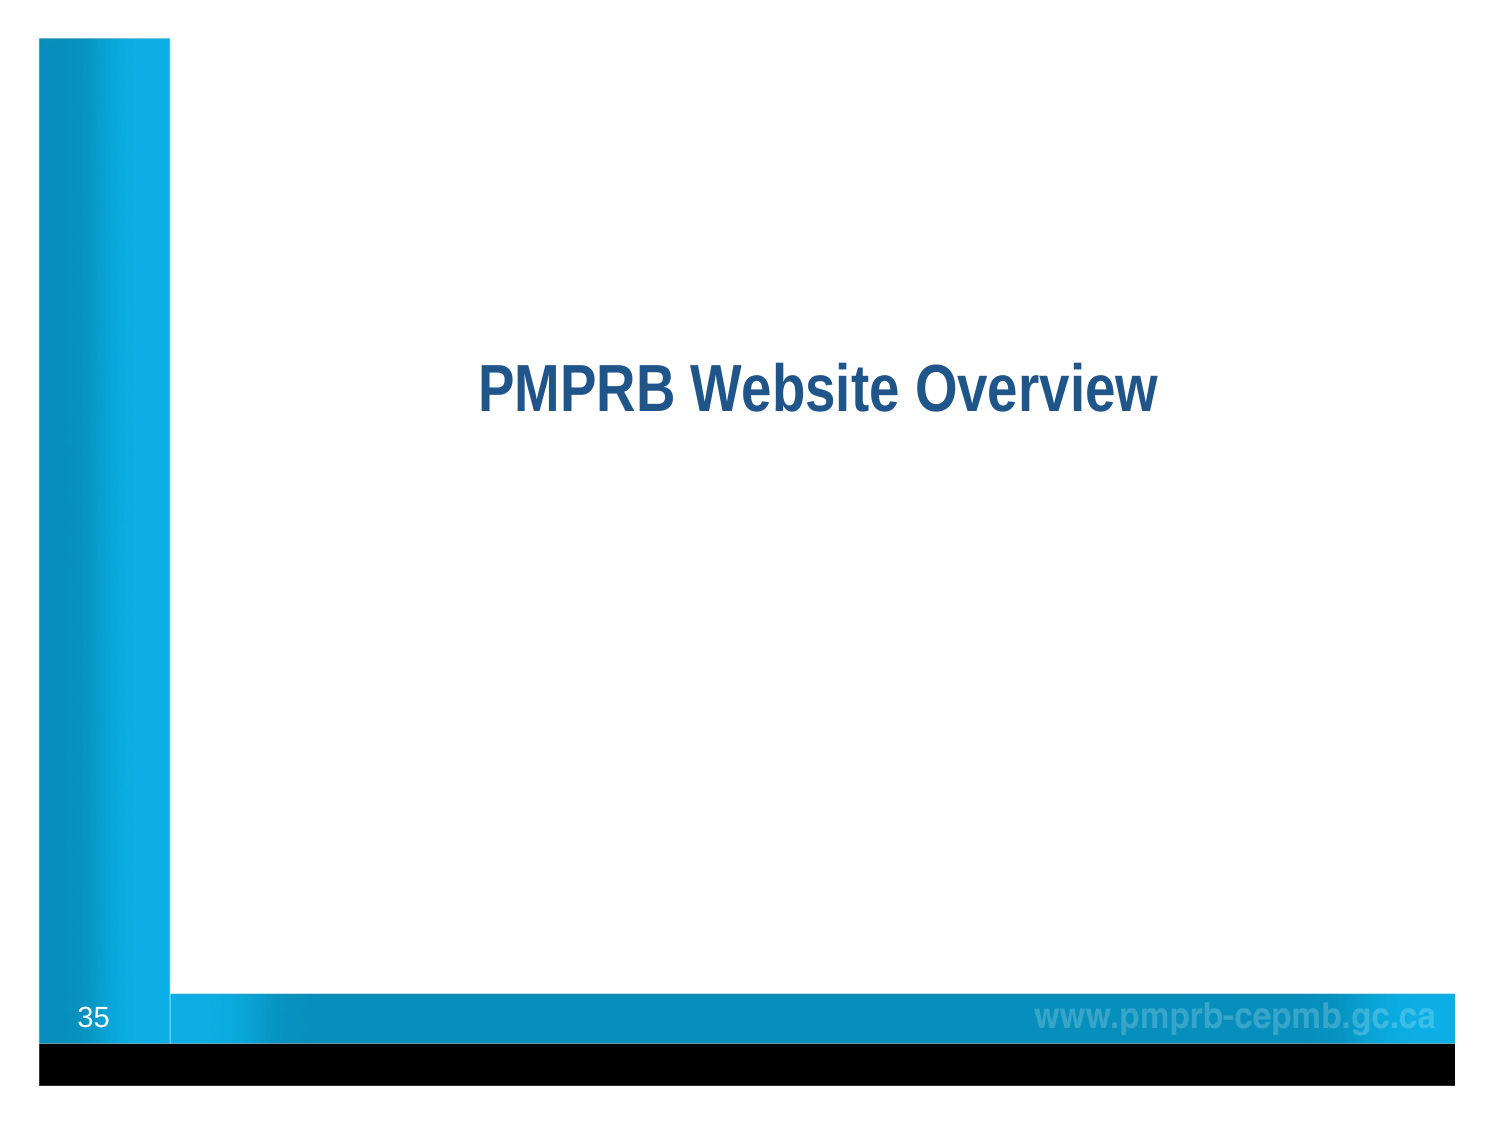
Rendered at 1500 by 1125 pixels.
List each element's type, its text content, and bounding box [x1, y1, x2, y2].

slide_number 35 [24, 962, 126, 1041]
list PMPRB Website Overview [174, 243, 1463, 1101]
picture [0, 0, 1500, 1125]
